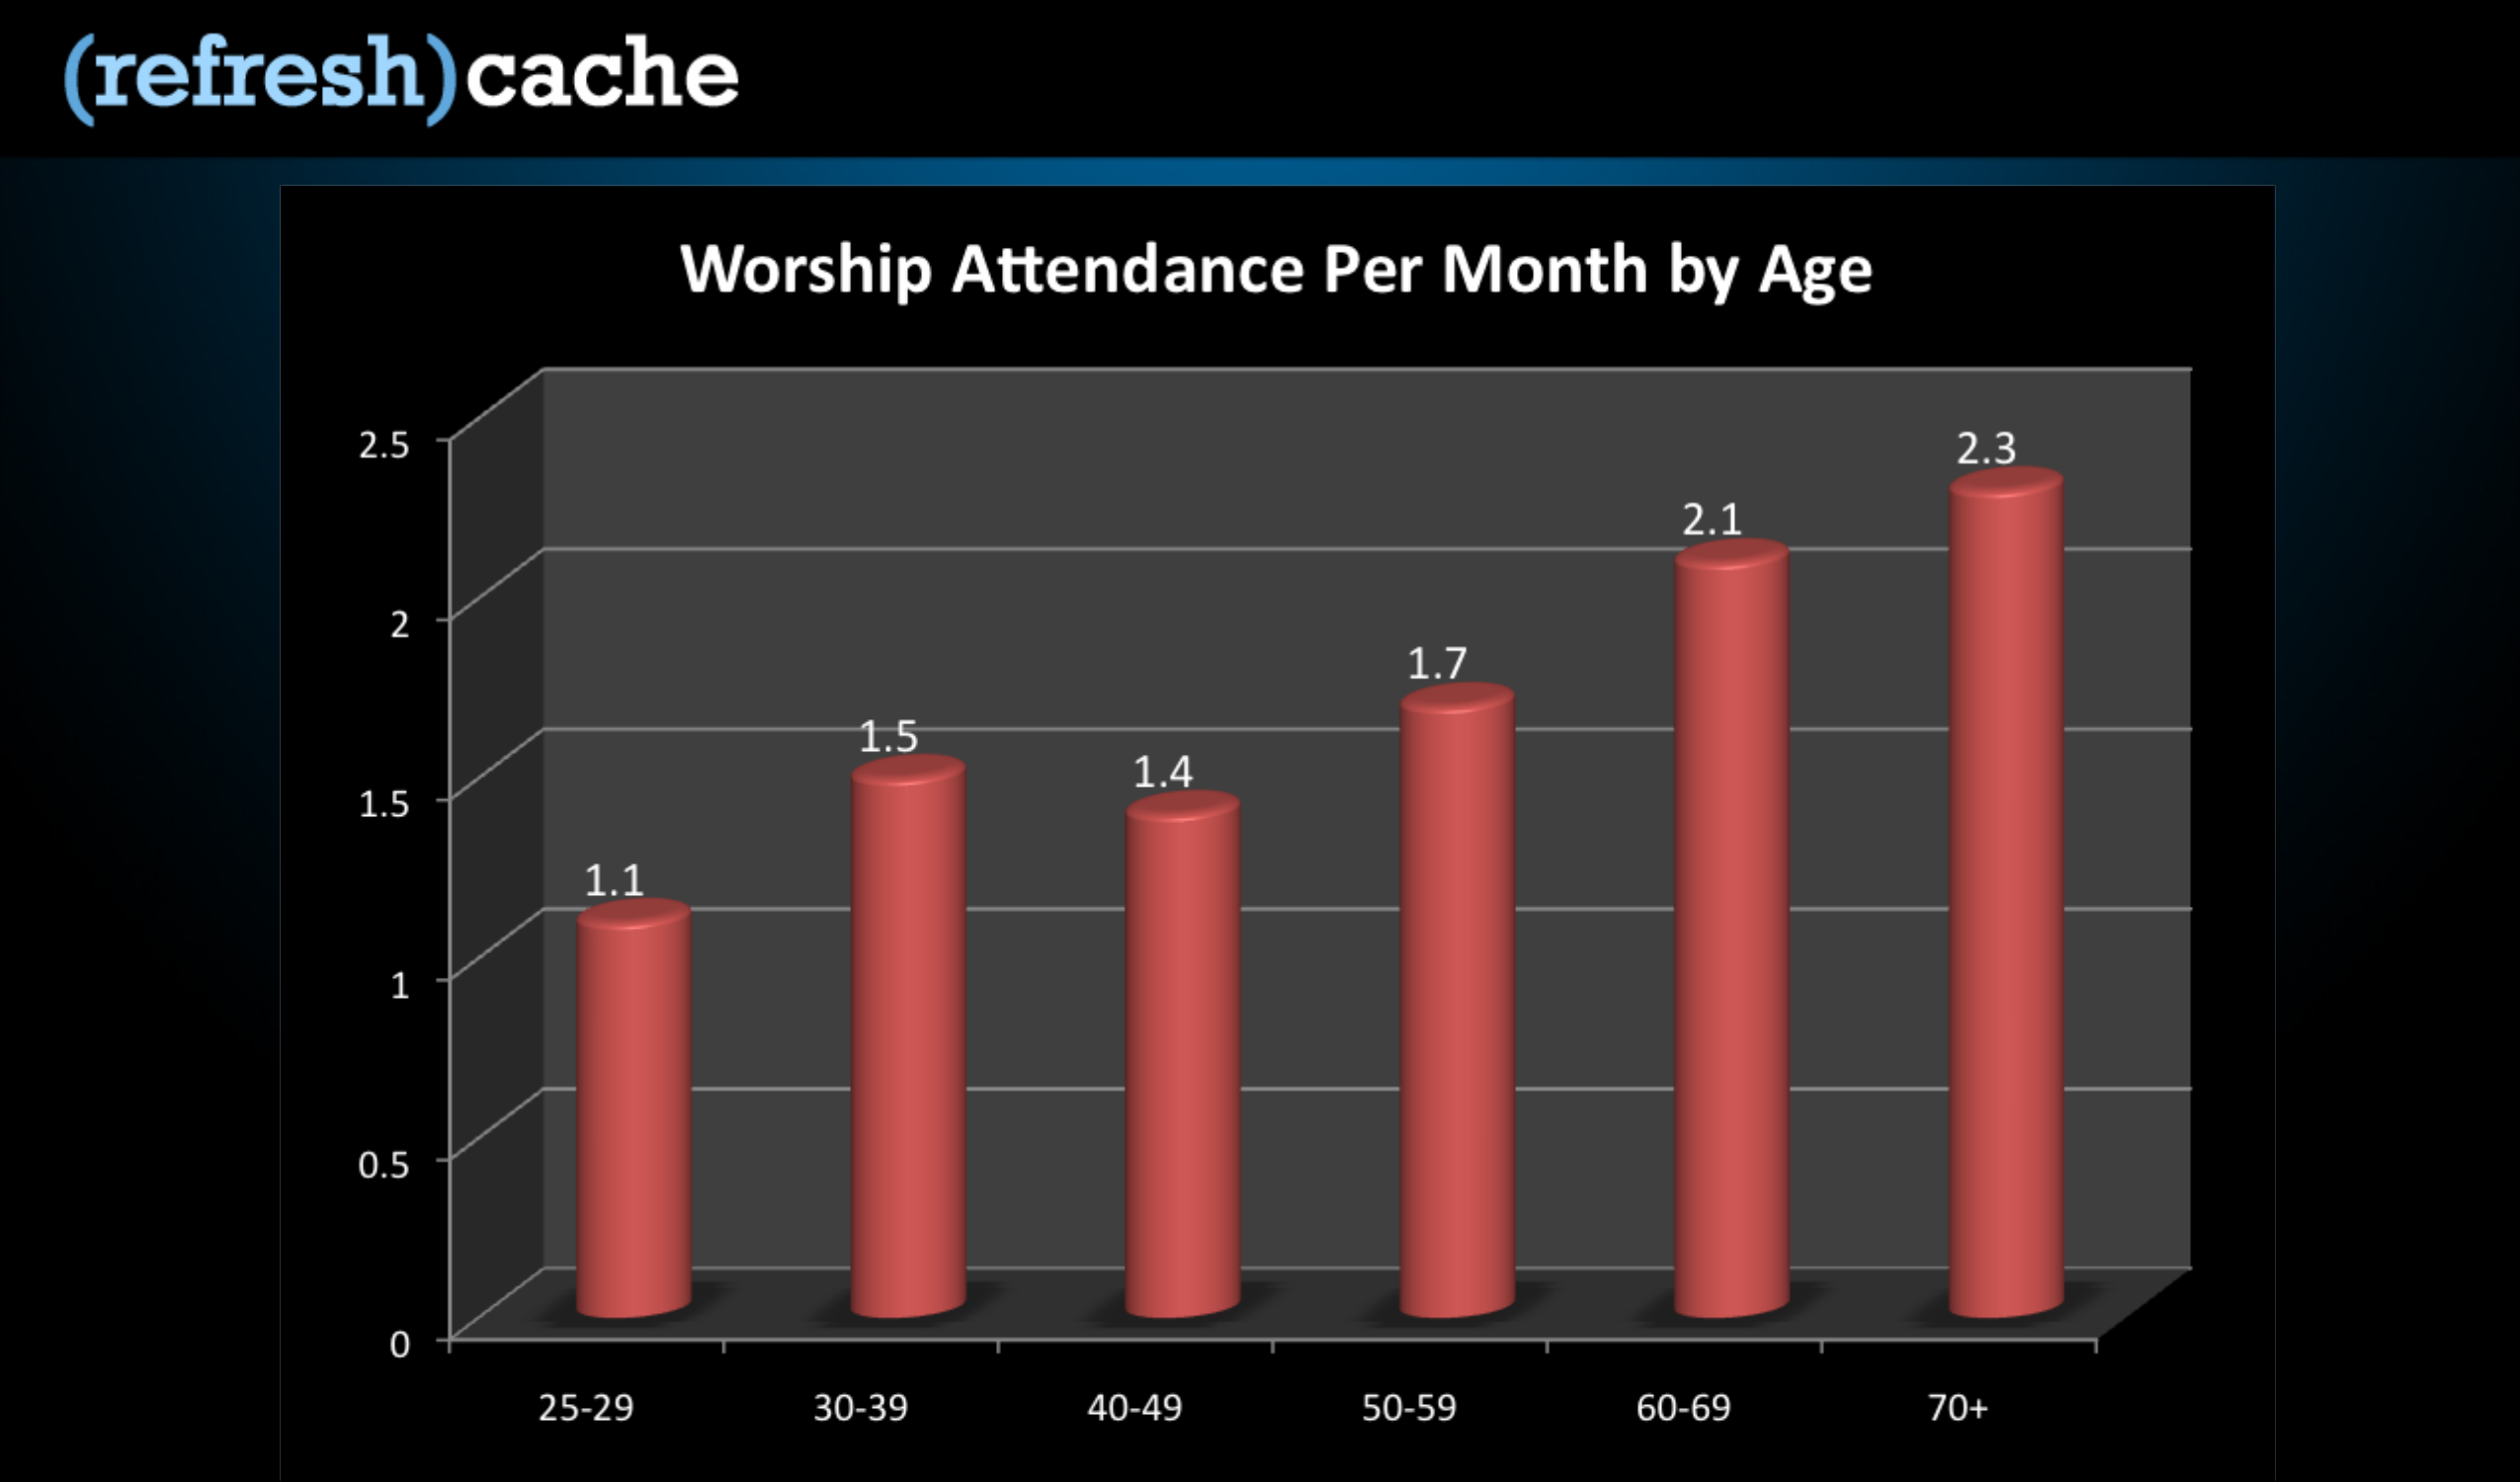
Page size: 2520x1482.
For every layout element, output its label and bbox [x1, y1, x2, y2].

picture [0, 0, 2520, 1482]
list [98, 184, 2459, 1482]
